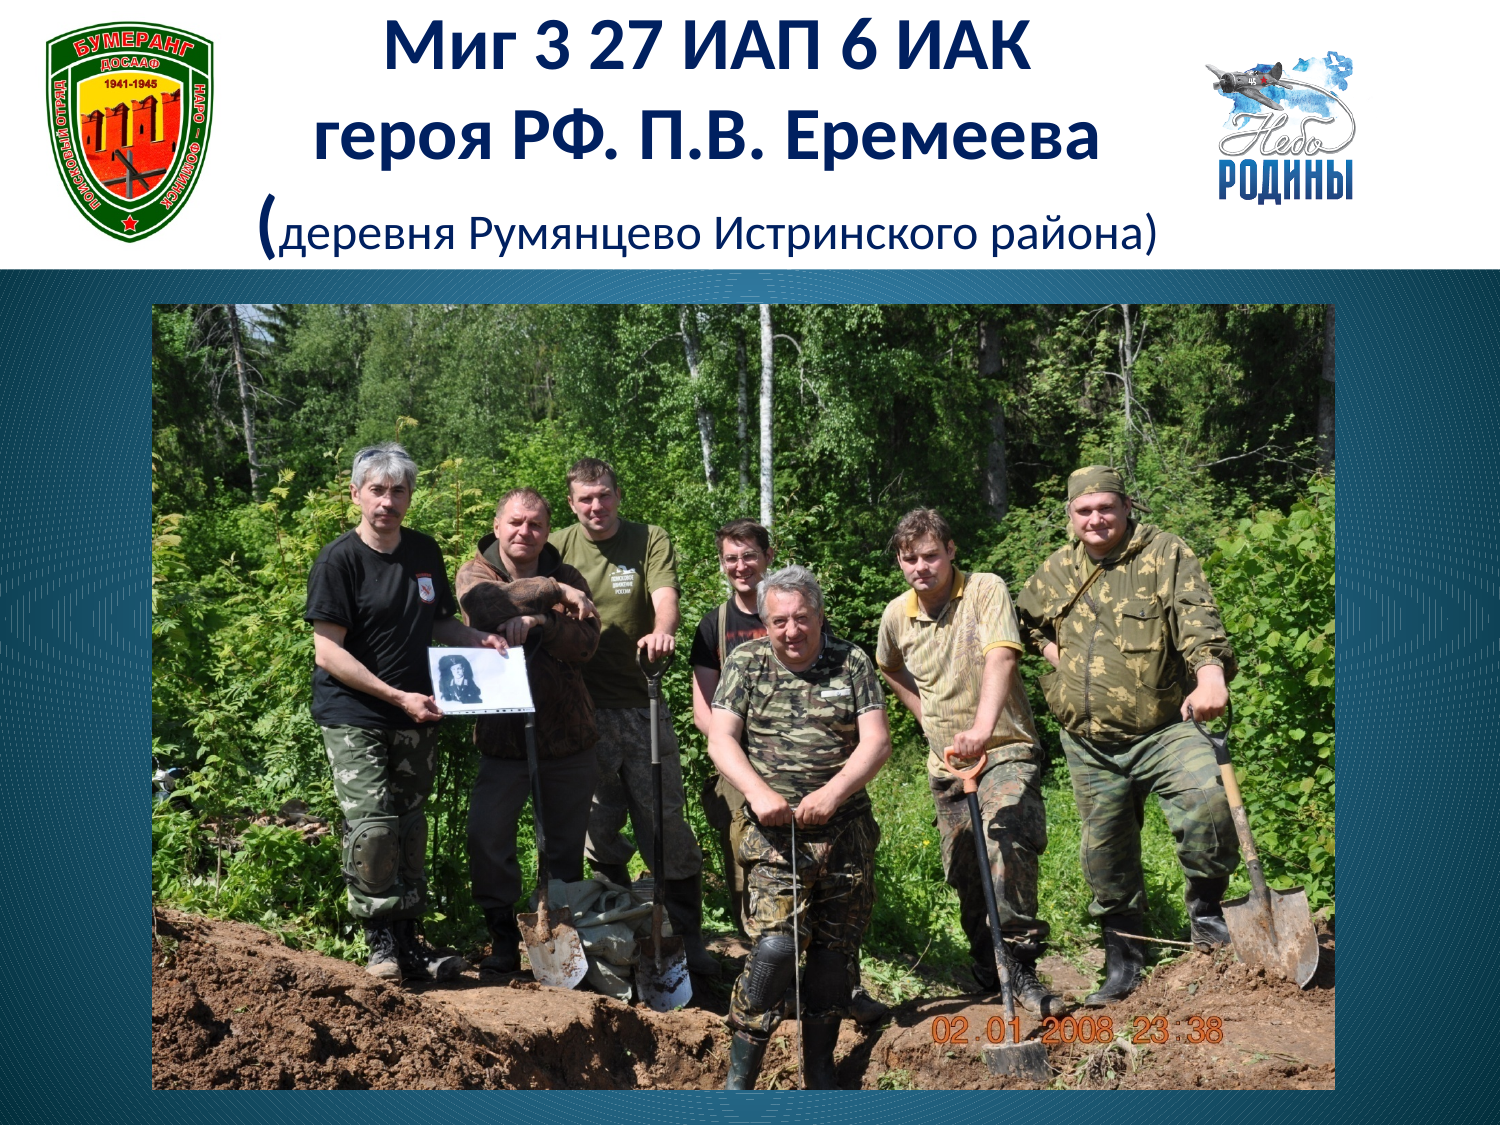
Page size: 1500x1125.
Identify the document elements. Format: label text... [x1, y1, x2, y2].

picture [152, 304, 1335, 1091]
picture [34, 11, 223, 252]
title Миг 3 27 ИАП 6 ИАК героя РФ. П.В. Еремеева (деревня Румянцево Истринского района) [23, 0, 1082, 265]
text_box [0, 0, 1075, 272]
picture [1082, 0, 1500, 270]
